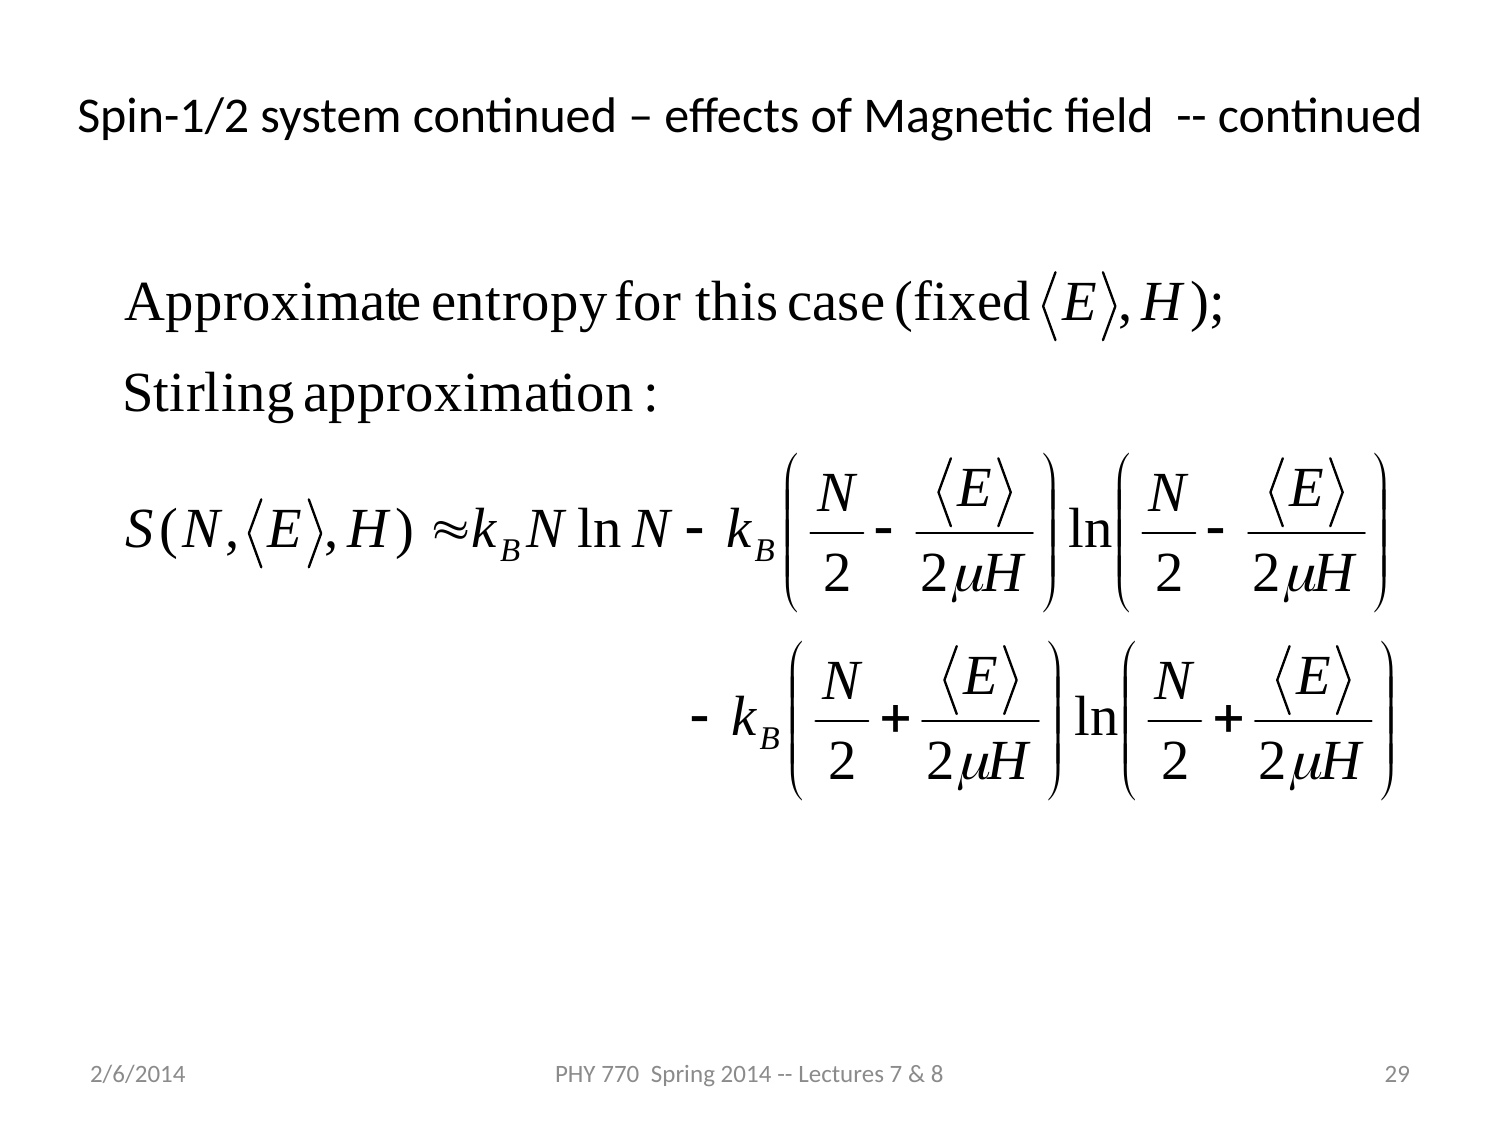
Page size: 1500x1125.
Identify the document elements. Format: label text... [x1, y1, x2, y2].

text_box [116, 262, 1409, 811]
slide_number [75, 1042, 425, 1103]
text_box Spin-1/2 system continued – effects of Magnetic field -- continued [62, 74, 1463, 150]
slide_number 29 [1074, 1042, 1425, 1103]
footer PHY 770 Spring 2014 -- Lectures 7 & 8 [512, 1042, 988, 1103]
